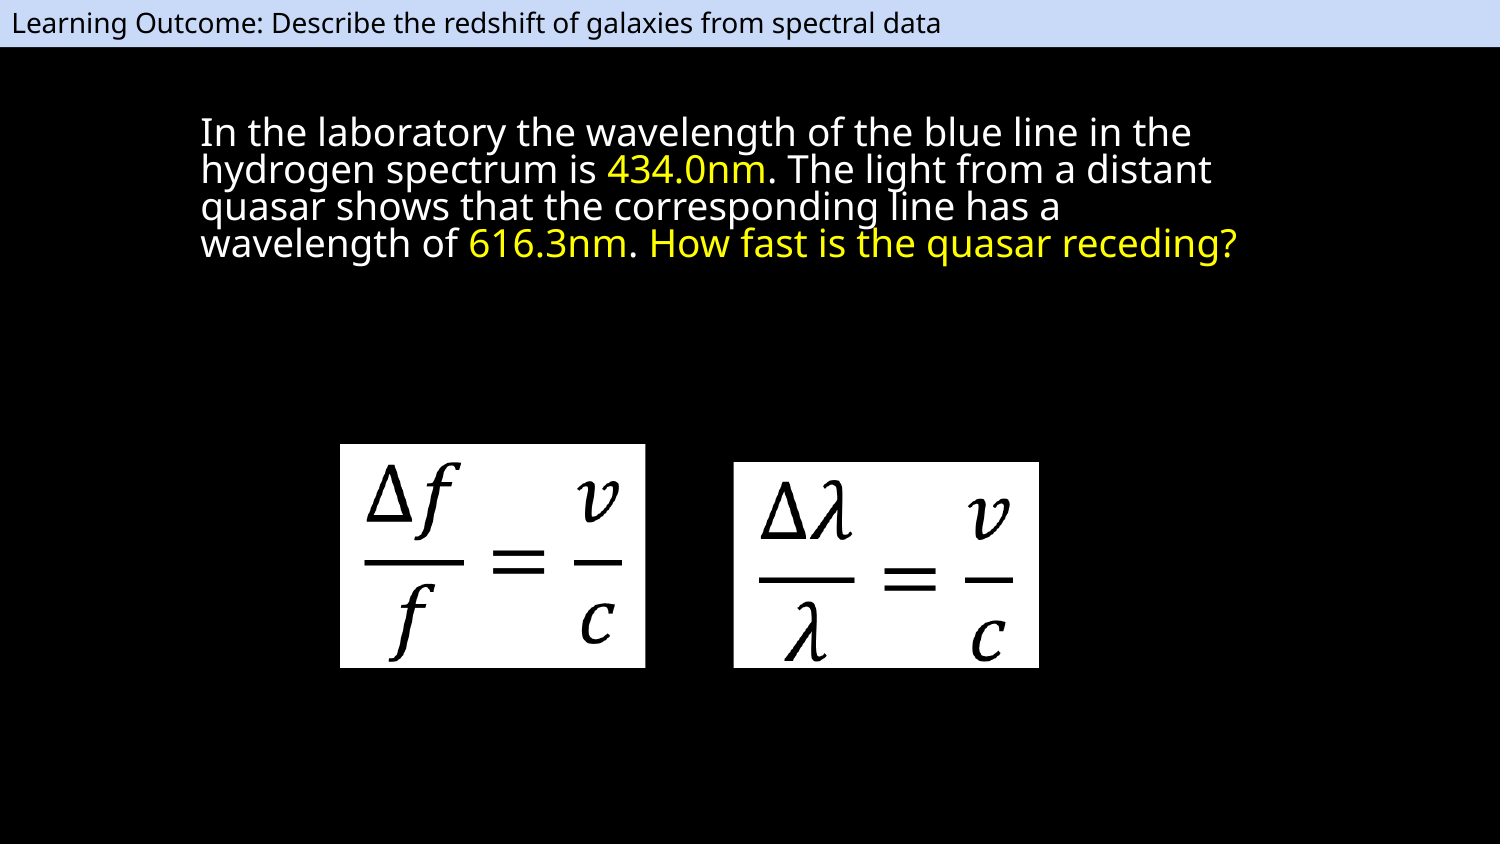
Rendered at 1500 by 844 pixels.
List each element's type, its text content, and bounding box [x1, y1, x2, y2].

text_box In the laboratory the wavelength of the blue line in the hydrogen spectrum is 434.0nm. The light from a distant quasar shows that the corresponding line has a wavelength of 616.3nm. How fast is the quasar receding? [189, 110, 1288, 470]
text_box Learning Outcome: Describe the redshift of galaxies from spectral data [0, 0, 1500, 48]
text_box [733, 470, 1039, 668]
text_box [340, 444, 646, 668]
